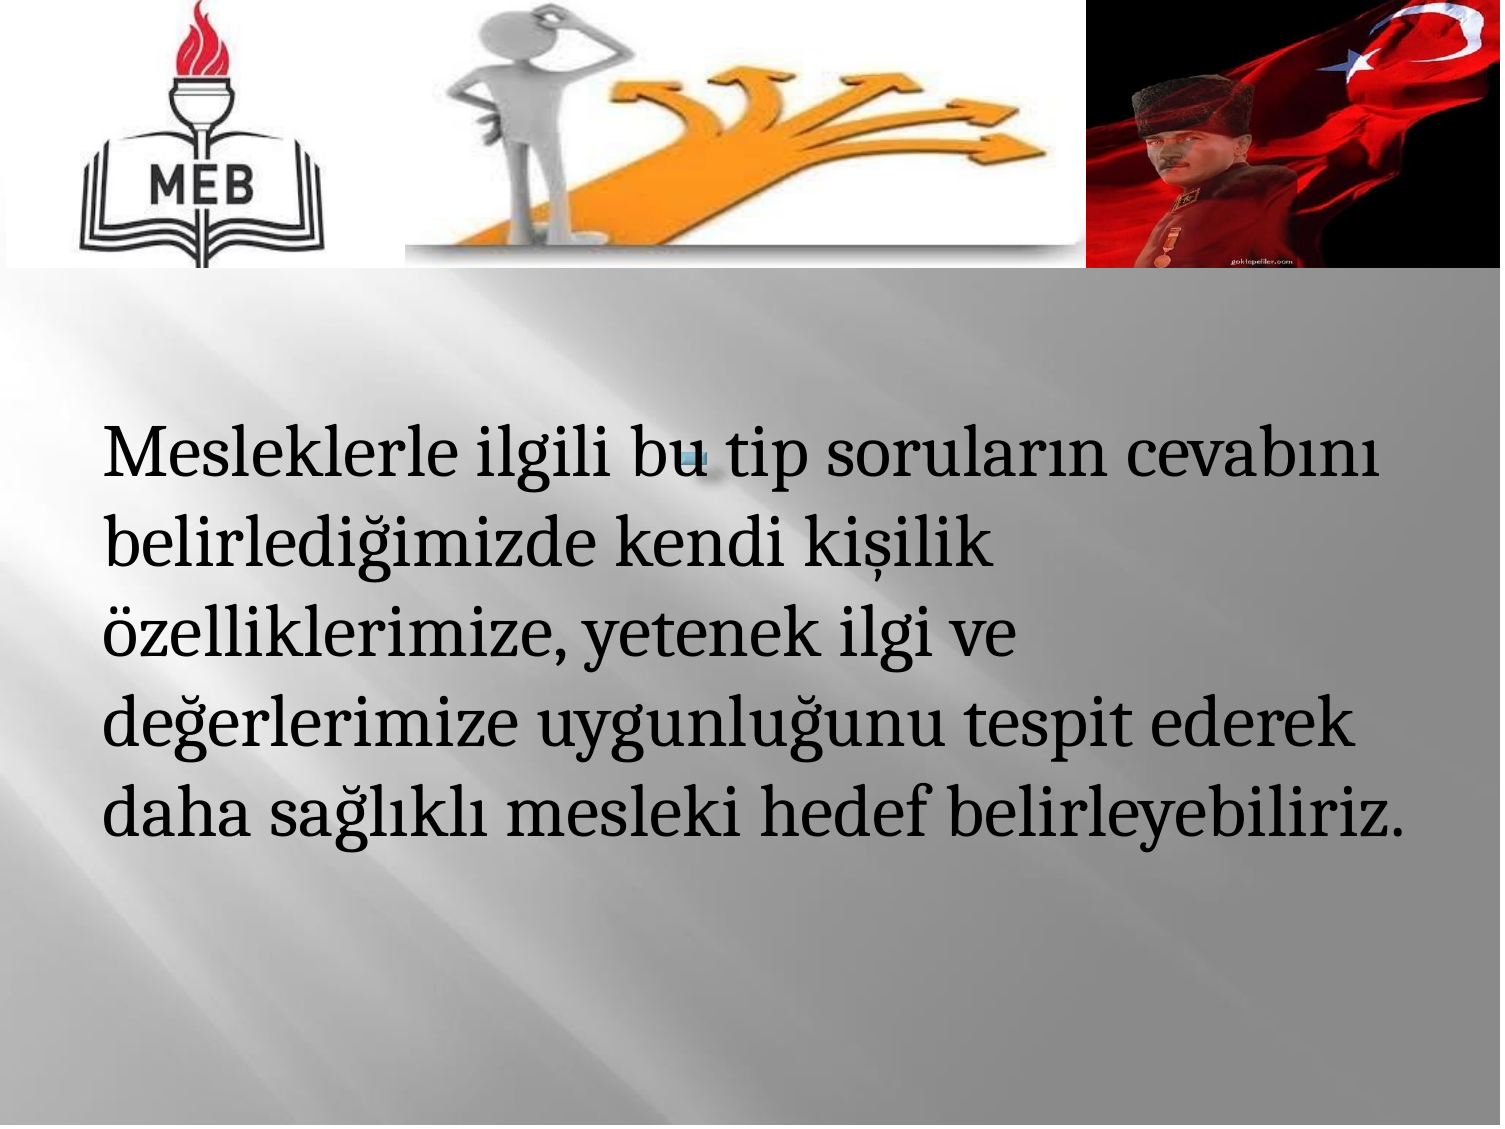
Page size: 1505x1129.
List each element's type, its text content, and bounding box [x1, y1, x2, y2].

subtitle Mesleklerle ilgili bu tip soruların cevabını belirlediğimizde kendi kişilik özelliklerimize, yetenek ilgi ve değerlerimize uygunluğunu tespit ederek daha sağlıklı mesleki hedef belirleyebiliriz. [102, 401, 1436, 947]
picture [0, 0, 1500, 1125]
